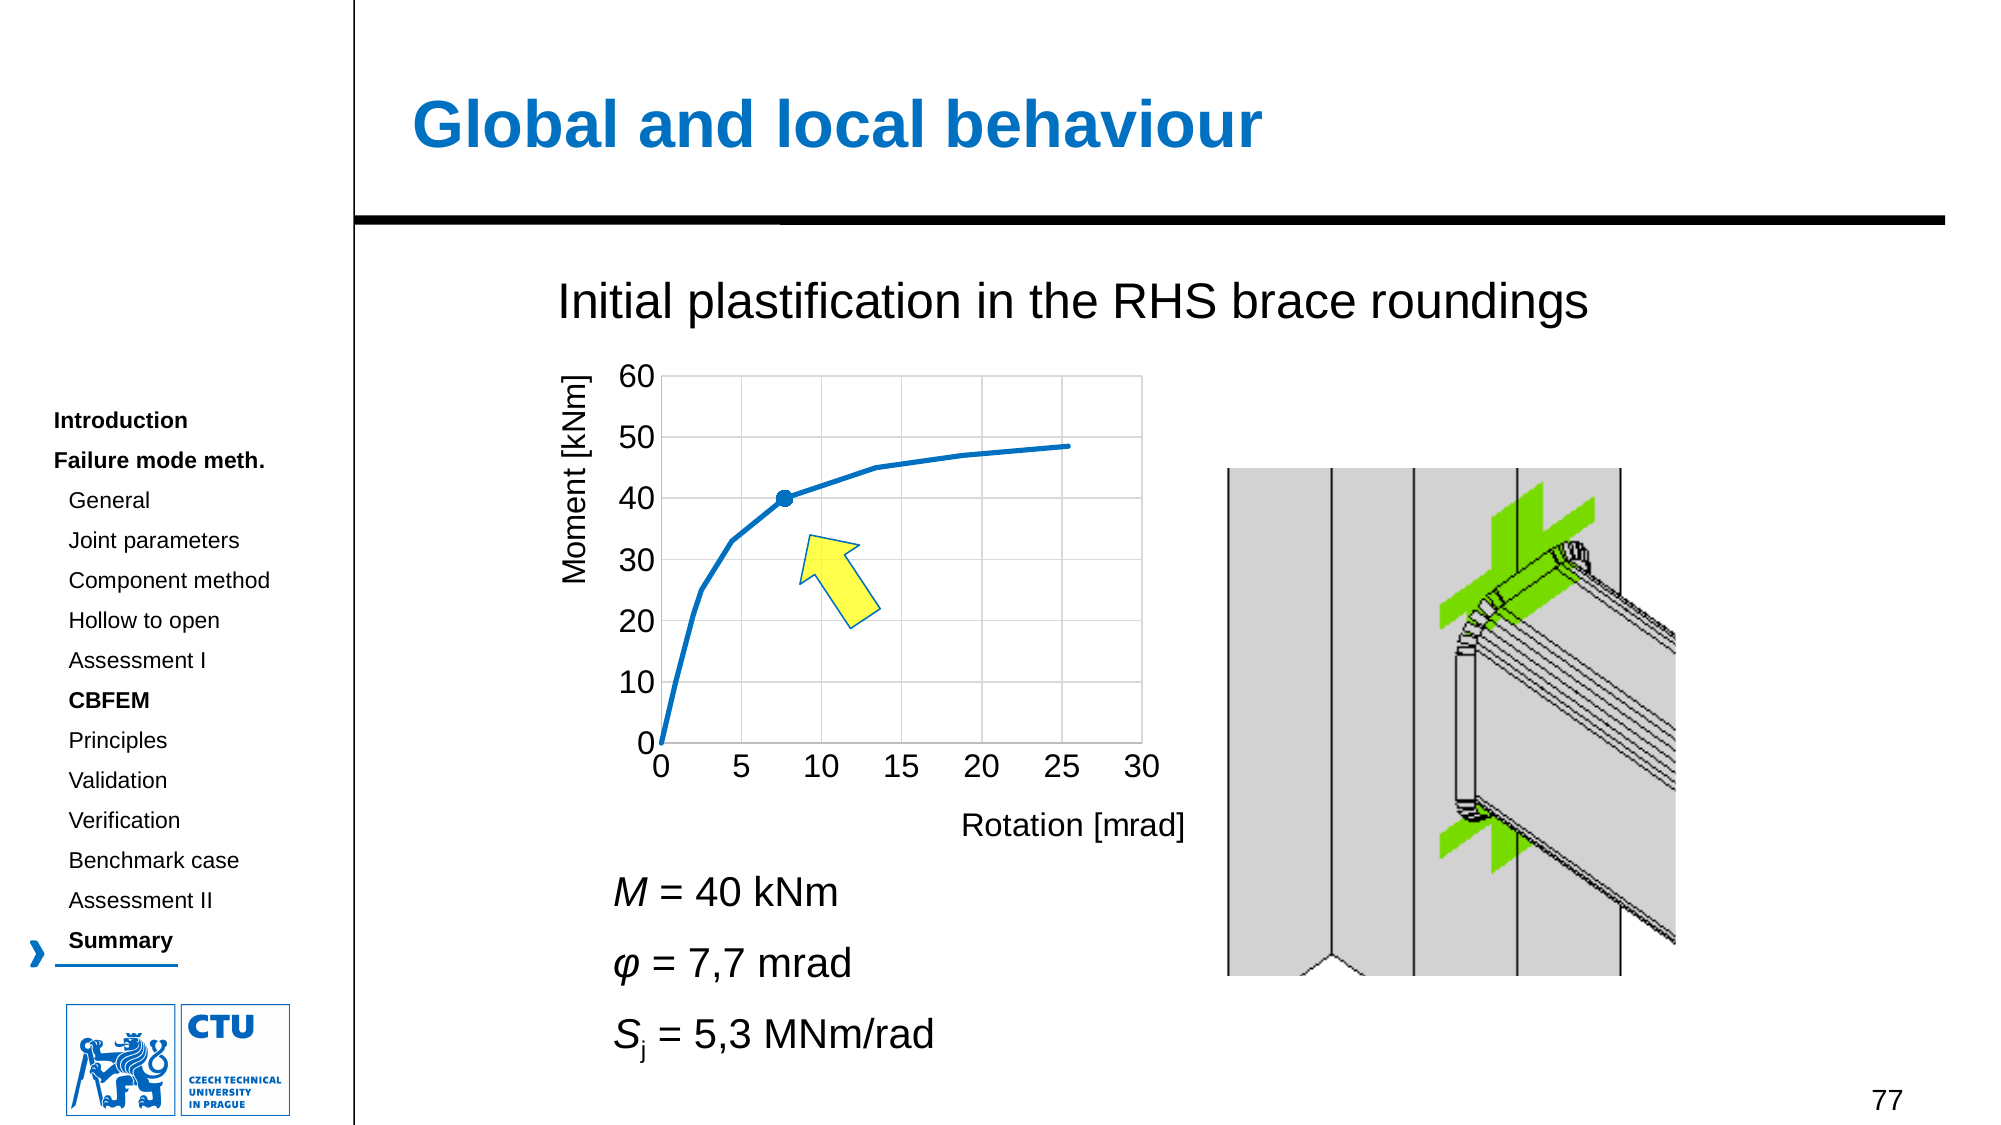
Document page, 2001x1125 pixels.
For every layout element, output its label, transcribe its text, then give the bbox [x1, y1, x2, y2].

text_box M = 40 kNm φ = 7,7 mrad Sj = 5,3 MNm/rad [598, 861, 1192, 1071]
chart [541, 349, 1193, 853]
picture [1213, 467, 1676, 977]
title Global and local behaviour [397, 45, 1937, 197]
picture [66, 1004, 290, 1116]
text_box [31, 941, 179, 967]
list Initial plastification in the RHS brace roundings [542, 260, 1750, 339]
